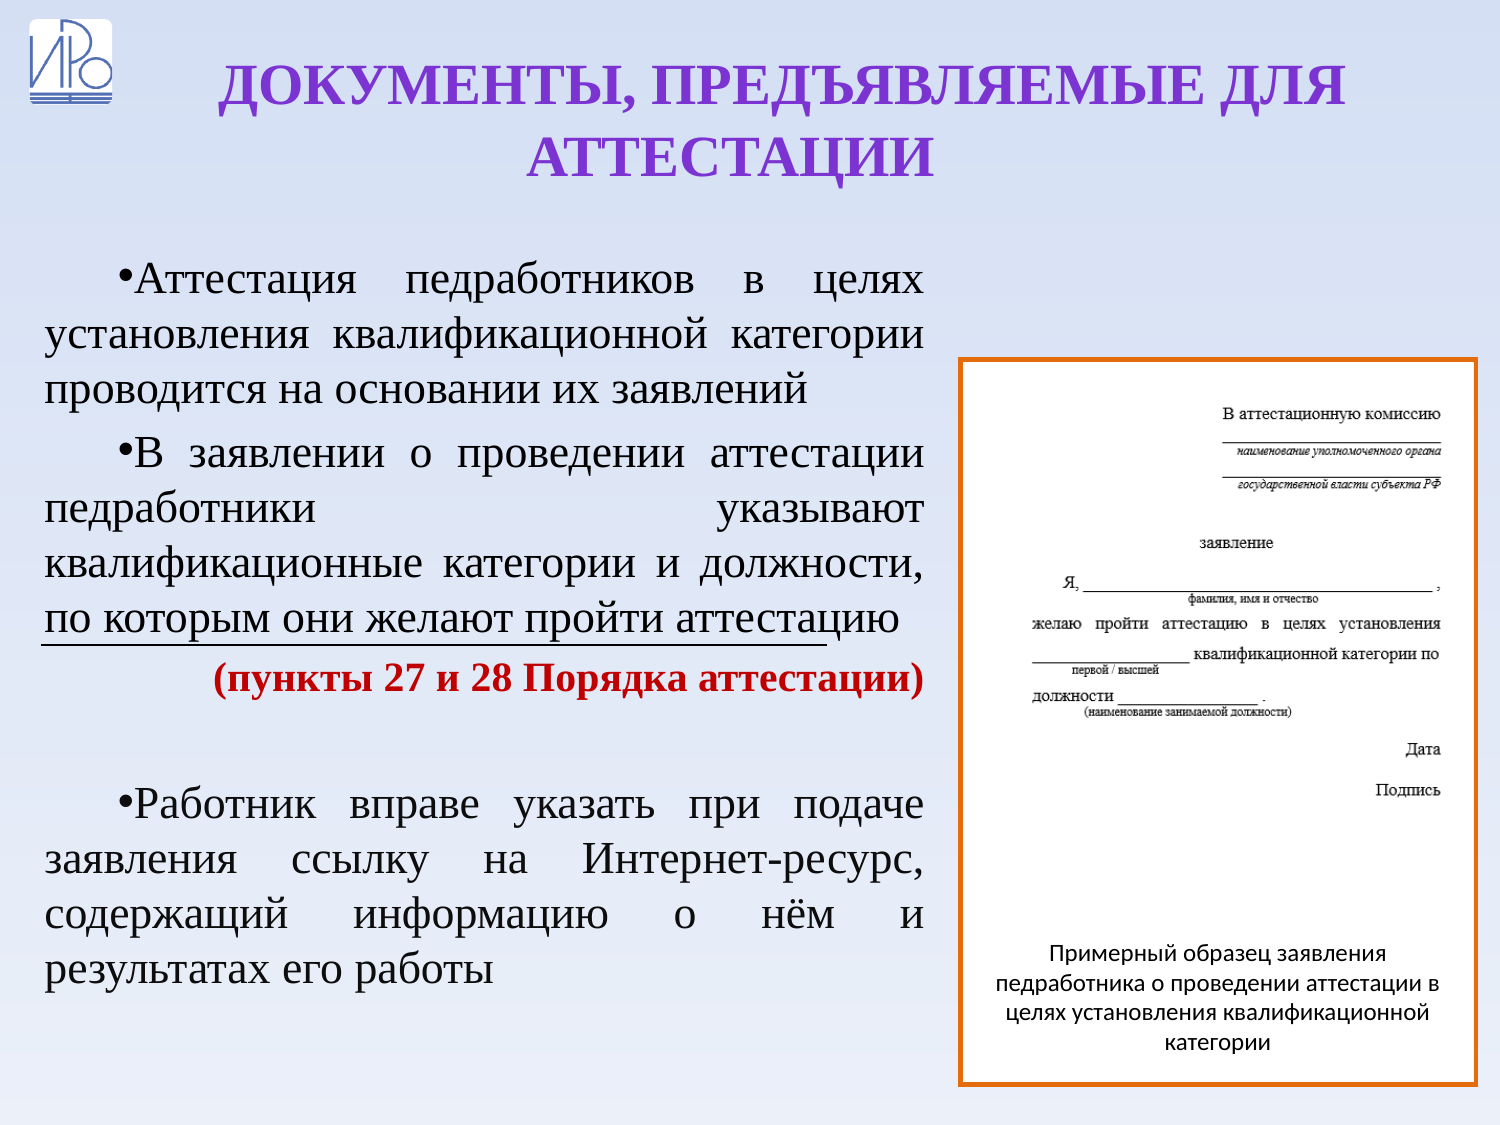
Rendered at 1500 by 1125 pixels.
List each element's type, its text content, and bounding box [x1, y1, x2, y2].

picture [962, 361, 1474, 1083]
title Документы, предъявляемые для аттестации [29, 19, 1461, 207]
list Аттестация педработников в целях установления квалификационной категории проводится на основании их заявлений В заявлении о проведении аттестации педработники указывают квалификационные категории и должности, по которым они желают пройти аттестацию (пункты 27 и 28 Порядка аттестации) Работник вправе указать при подаче заявления ссылку на Интернет-ресурс, содержащий информацию о нём и результатах его работы [29, 239, 941, 1086]
picture [29, 18, 113, 105]
